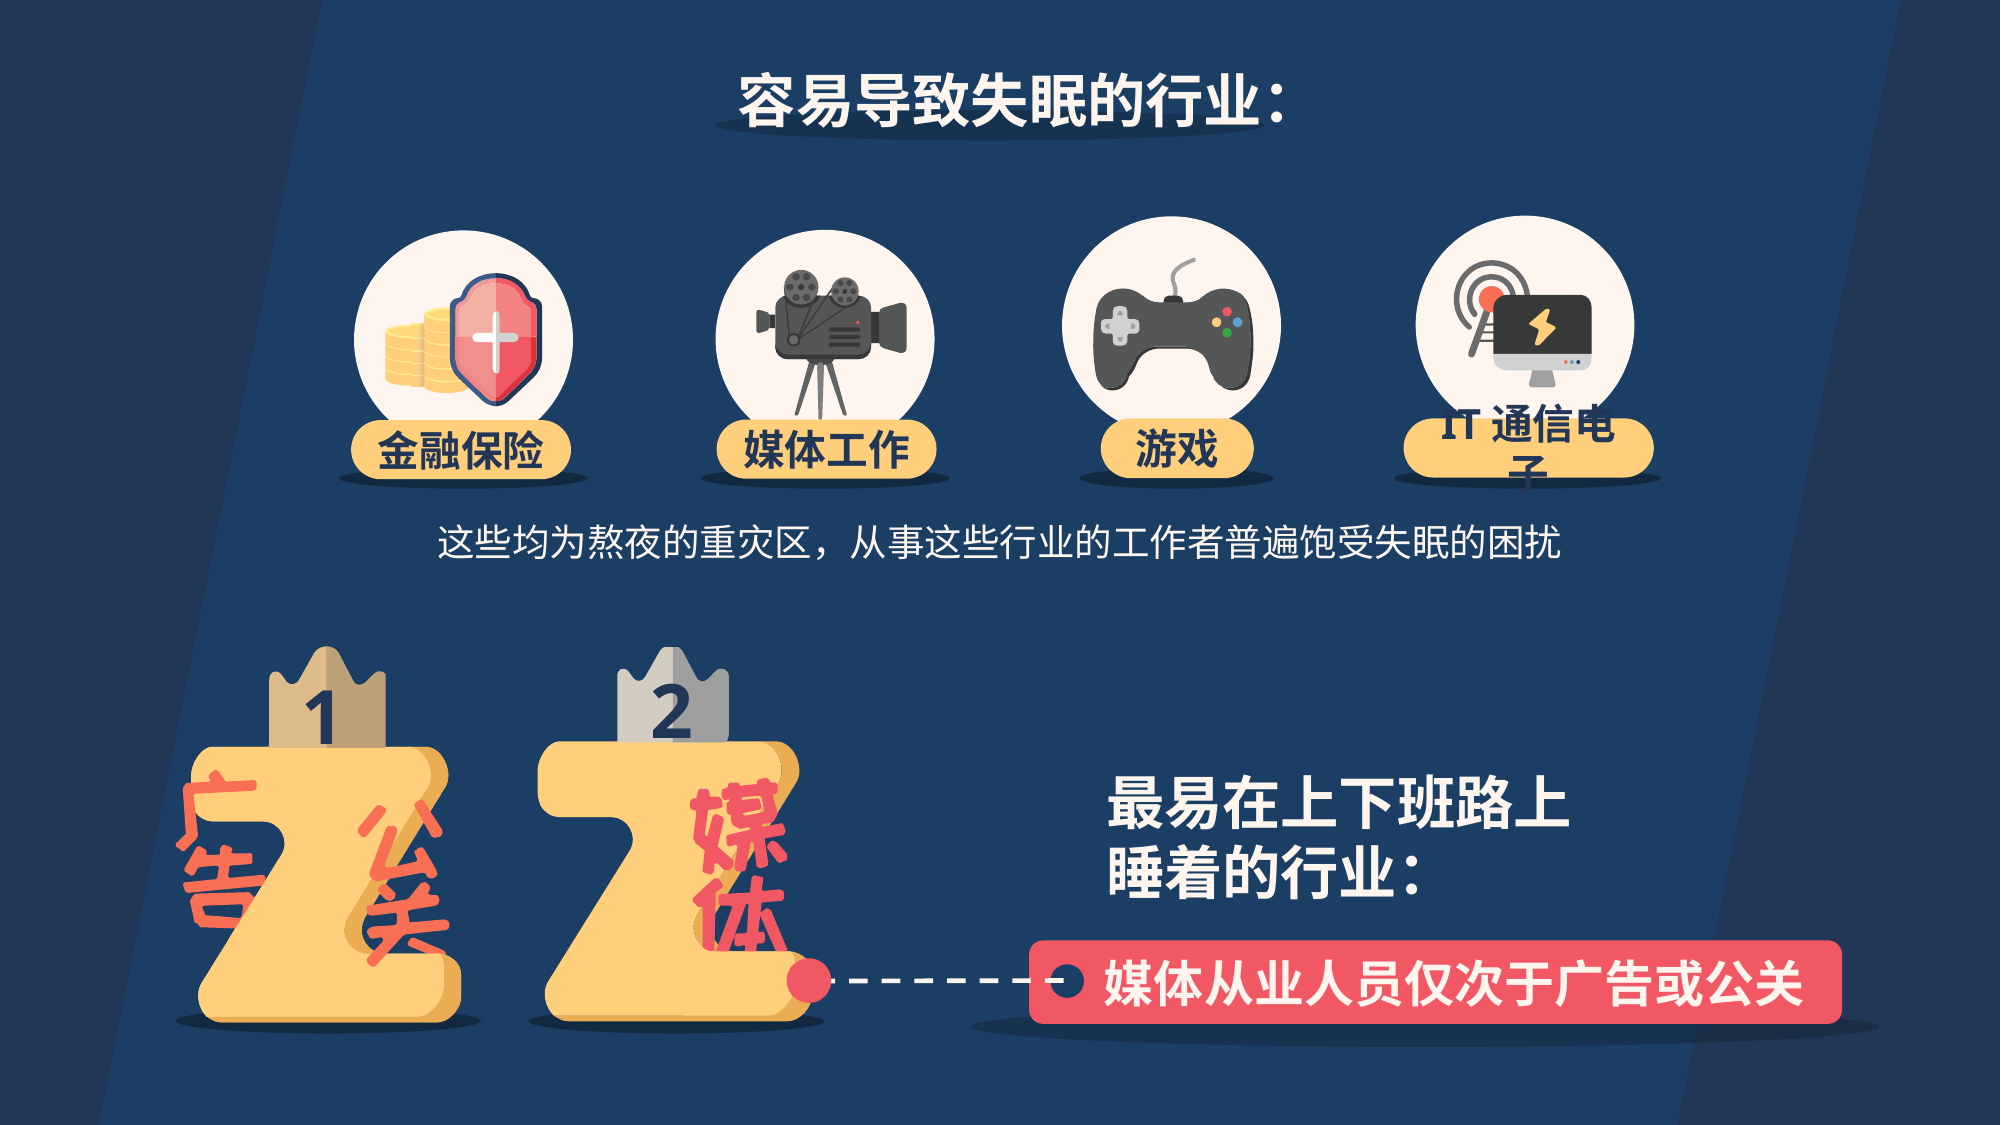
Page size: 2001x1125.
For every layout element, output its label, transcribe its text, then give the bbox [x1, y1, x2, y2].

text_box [1393, 215, 1661, 489]
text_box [700, 229, 950, 489]
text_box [528, 646, 825, 1034]
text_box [1029, 940, 1843, 1024]
text_box 这些均为熬夜的重灾区，从事这些行业的工作者普遍饱受失眠的困扰 [358, 488, 1642, 571]
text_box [175, 646, 482, 1034]
text_box [825, 963, 833, 980]
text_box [1062, 216, 1281, 489]
text_box 容易导致失眠的行业： [697, 56, 1303, 142]
text_box 最易在上下班路上 睡着的行业： [1091, 758, 1622, 914]
text_box [825, 981, 833, 998]
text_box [338, 230, 589, 489]
text_box [969, 1015, 1881, 1049]
